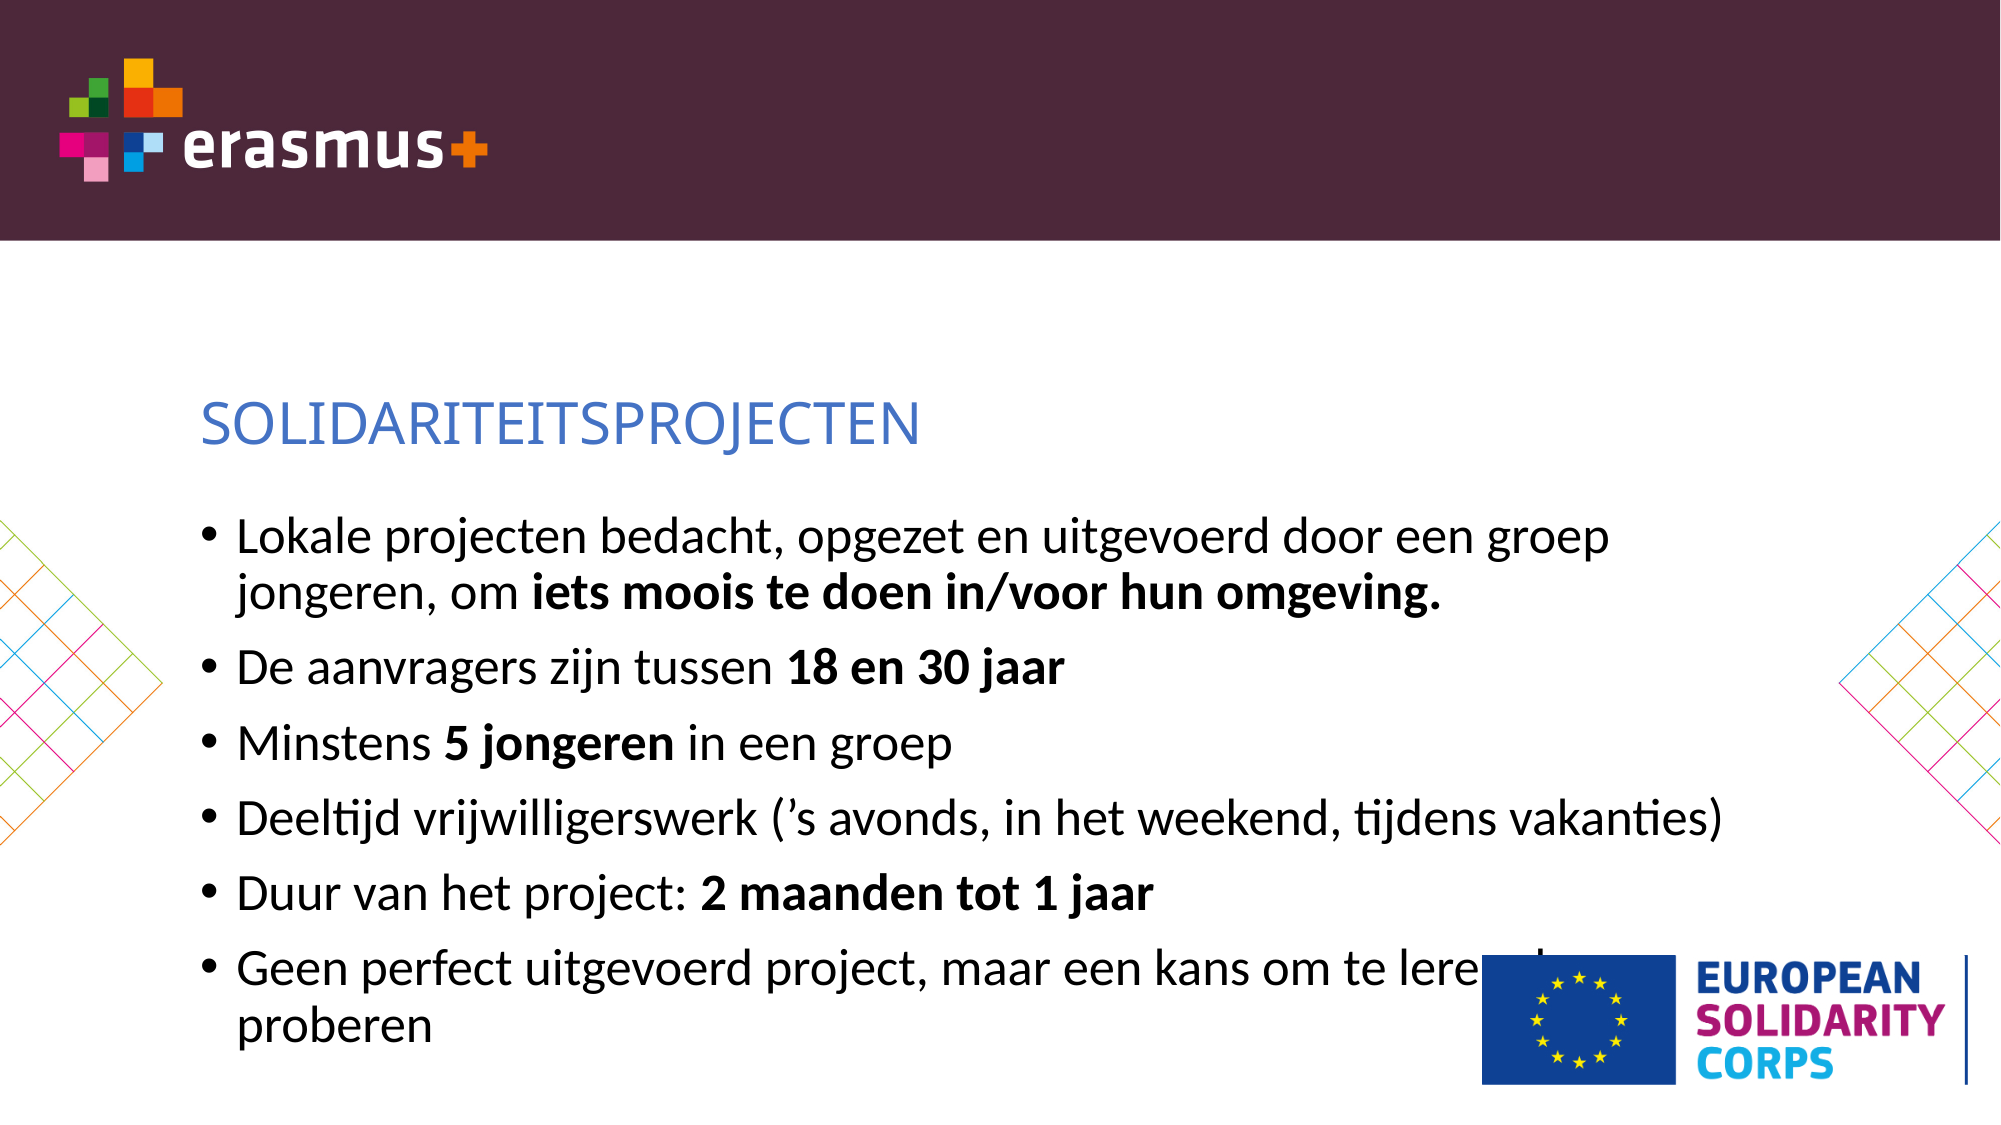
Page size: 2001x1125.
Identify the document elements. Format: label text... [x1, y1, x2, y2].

picture [0, 0, 2001, 1125]
title SOLIDARITEITSPROJECTEN [184, 363, 1816, 489]
list Lokale projecten bedacht, opgezet en uitgevoerd door een groep jongeren, om iets moois te doen in/voor hun omgeving. De aanvragers zijn tussen 18 en 30 jaar Minstens 5 jongeren in een groep Deeltijd vrijwilligerswerk (’s avonds, in het weekend, tijdens vakanties) Duur van het project: 2 maanden tot 1 jaar Geen perfect uitgevoerd project, maar een kans om te leren door proberen [184, 500, 1816, 1065]
